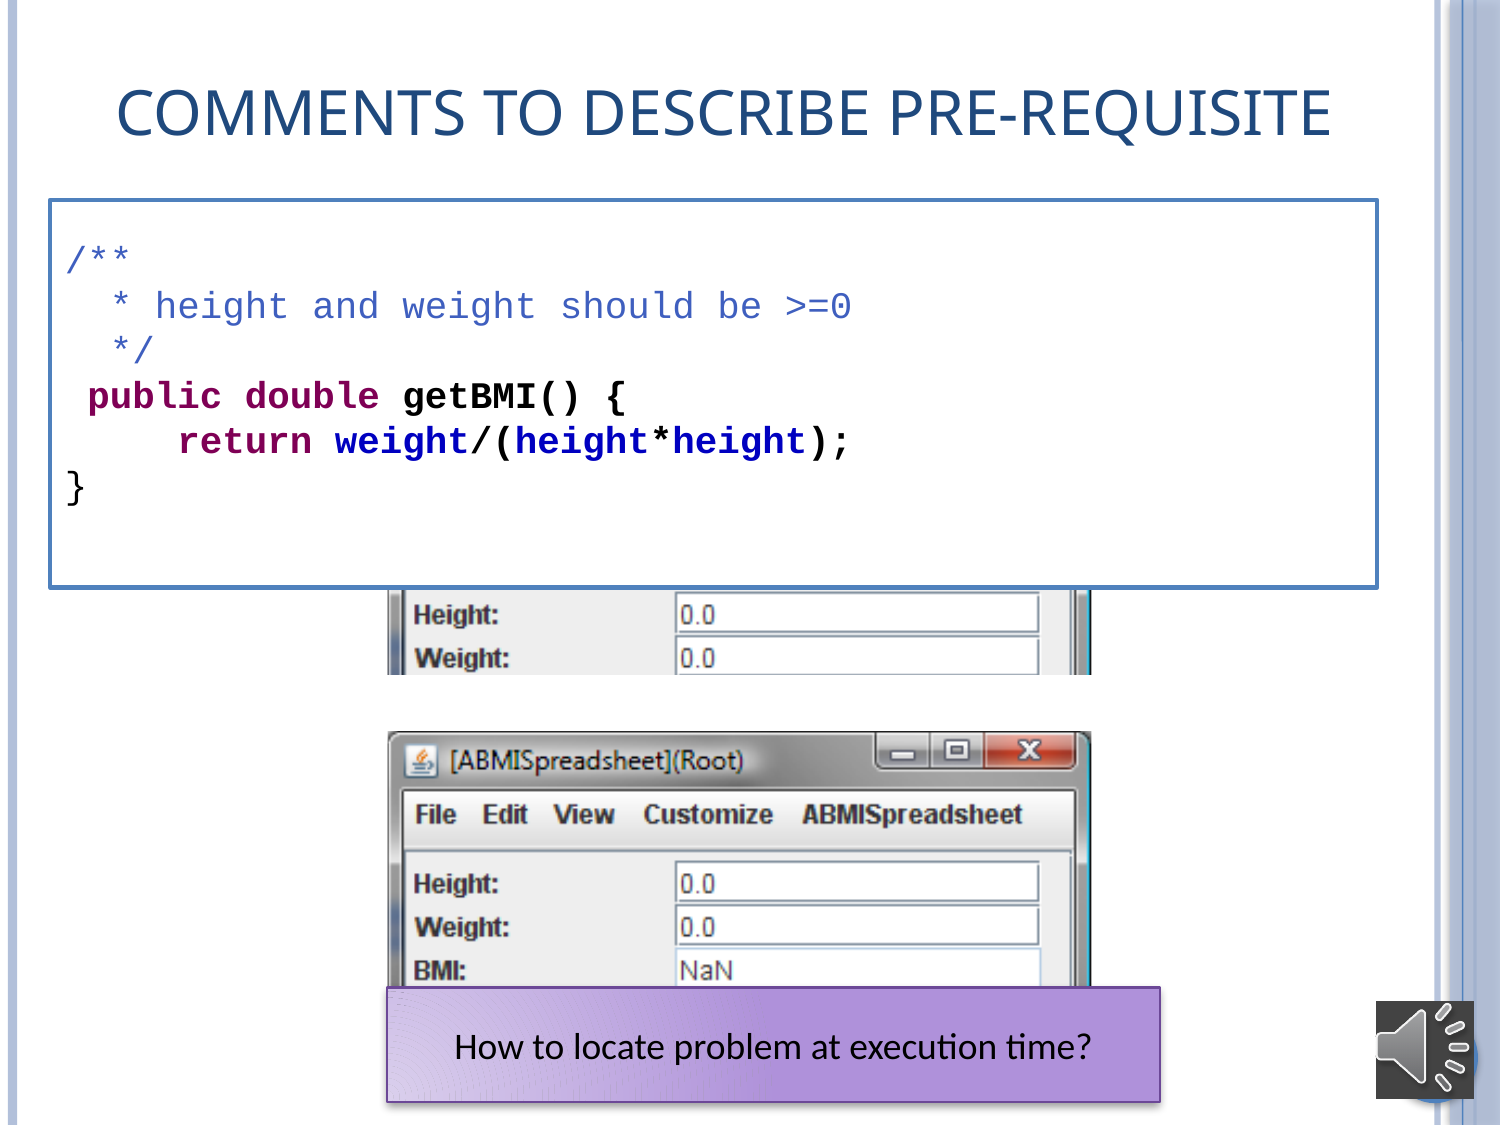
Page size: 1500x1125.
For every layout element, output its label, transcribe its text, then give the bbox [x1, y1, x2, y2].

text_box How to locate problem at execution time? [386, 986, 1161, 1103]
picture [1374, 999, 1476, 1101]
picture [386, 461, 1092, 676]
picture [386, 731, 1092, 1008]
text_box /** * height and weight should be >=0 */ public double getBMI() { return weight/(height*height); } [48, 198, 1379, 590]
title Comments to Describe Pre-Requisite [75, 45, 1375, 175]
